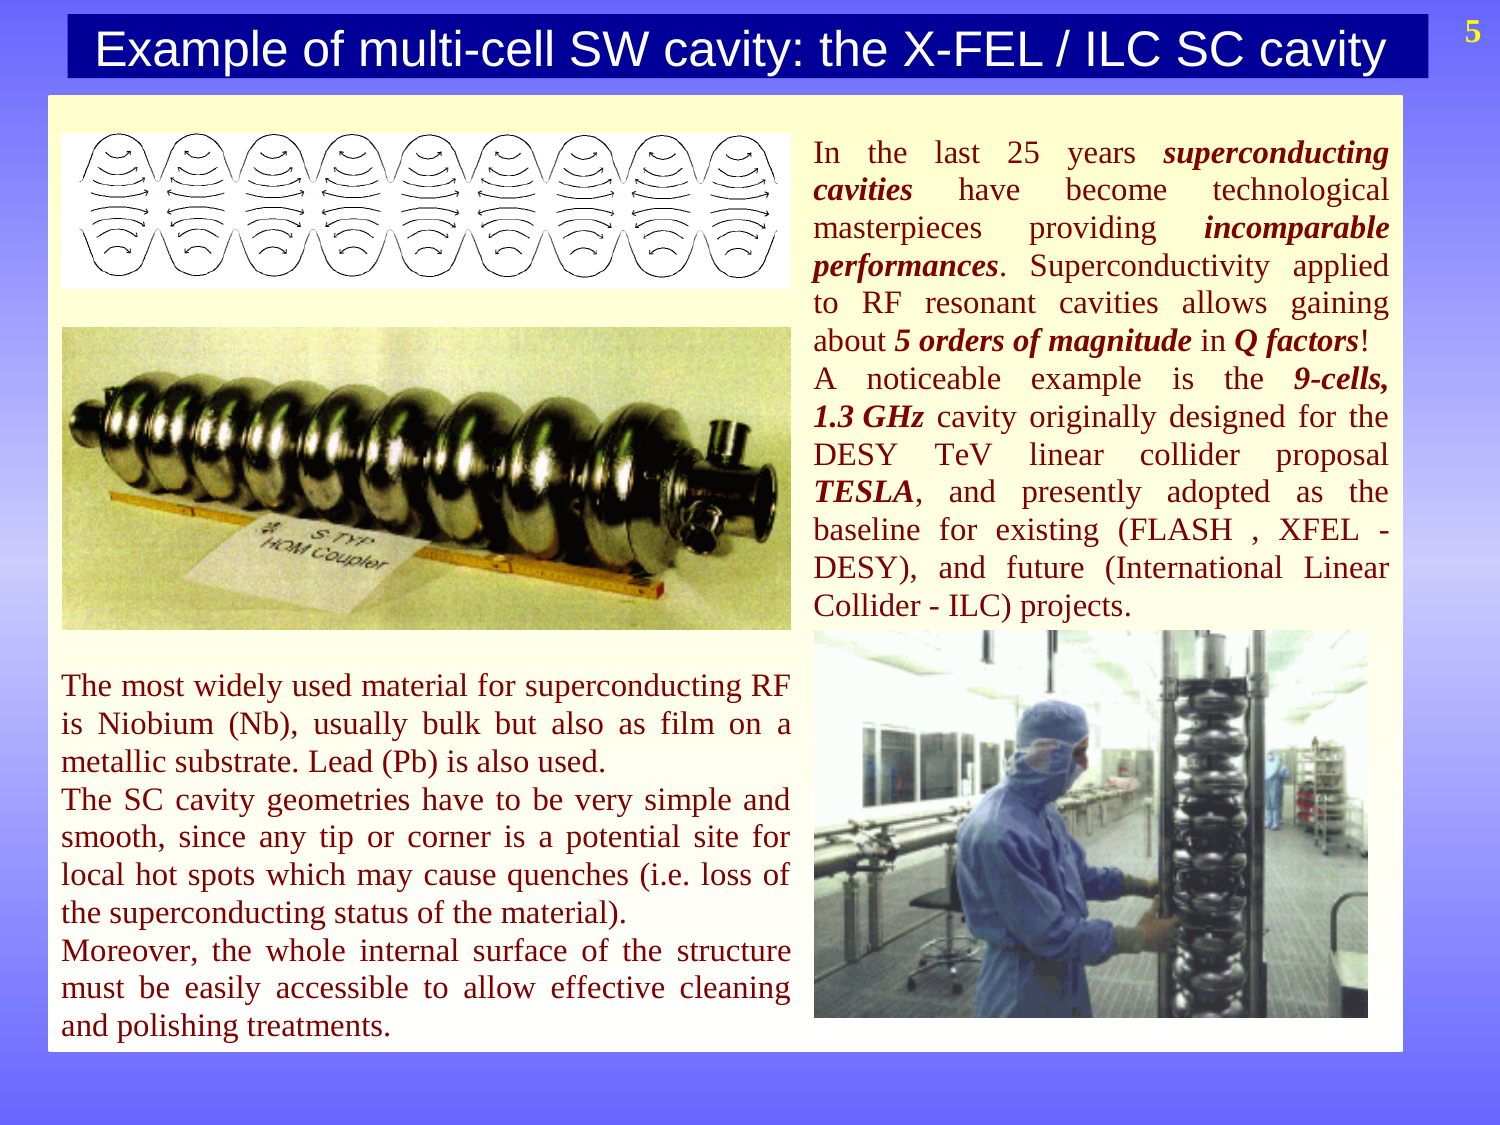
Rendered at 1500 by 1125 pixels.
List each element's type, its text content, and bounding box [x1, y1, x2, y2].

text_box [48, 95, 1403, 1053]
slide_number 5 [1184, 1, 1498, 77]
title Example of multi-cell SW cavity: the X-FEL / ILC SC cavity [67, 13, 1429, 79]
